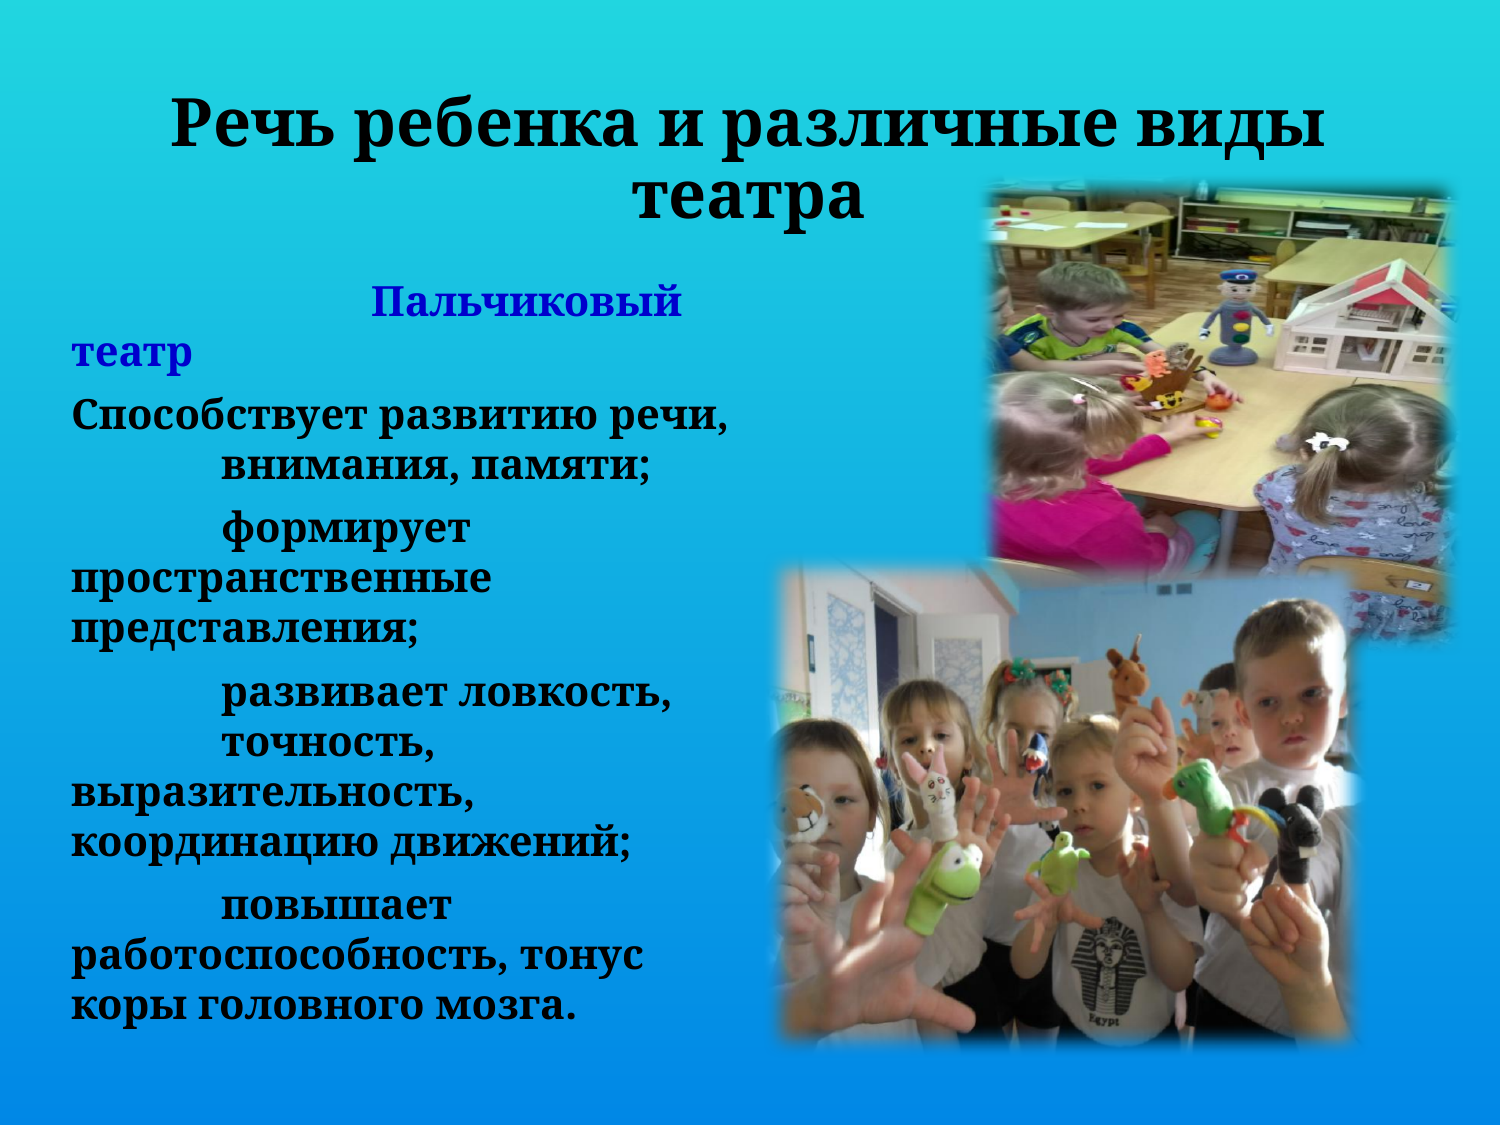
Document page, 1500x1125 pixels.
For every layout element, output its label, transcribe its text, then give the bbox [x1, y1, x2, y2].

text_box Речь ребенка и различные виды театра [72, 82, 1425, 233]
picture [762, 172, 1500, 1059]
text_box Пальчиковый театр Способствует развитию речи, внимания, памяти; формирует пространственные представления; развивает ловкость, точность, выразительность, координацию движений; повышает работоспособность, тонус коры головного мозга. [0, 267, 786, 1125]
